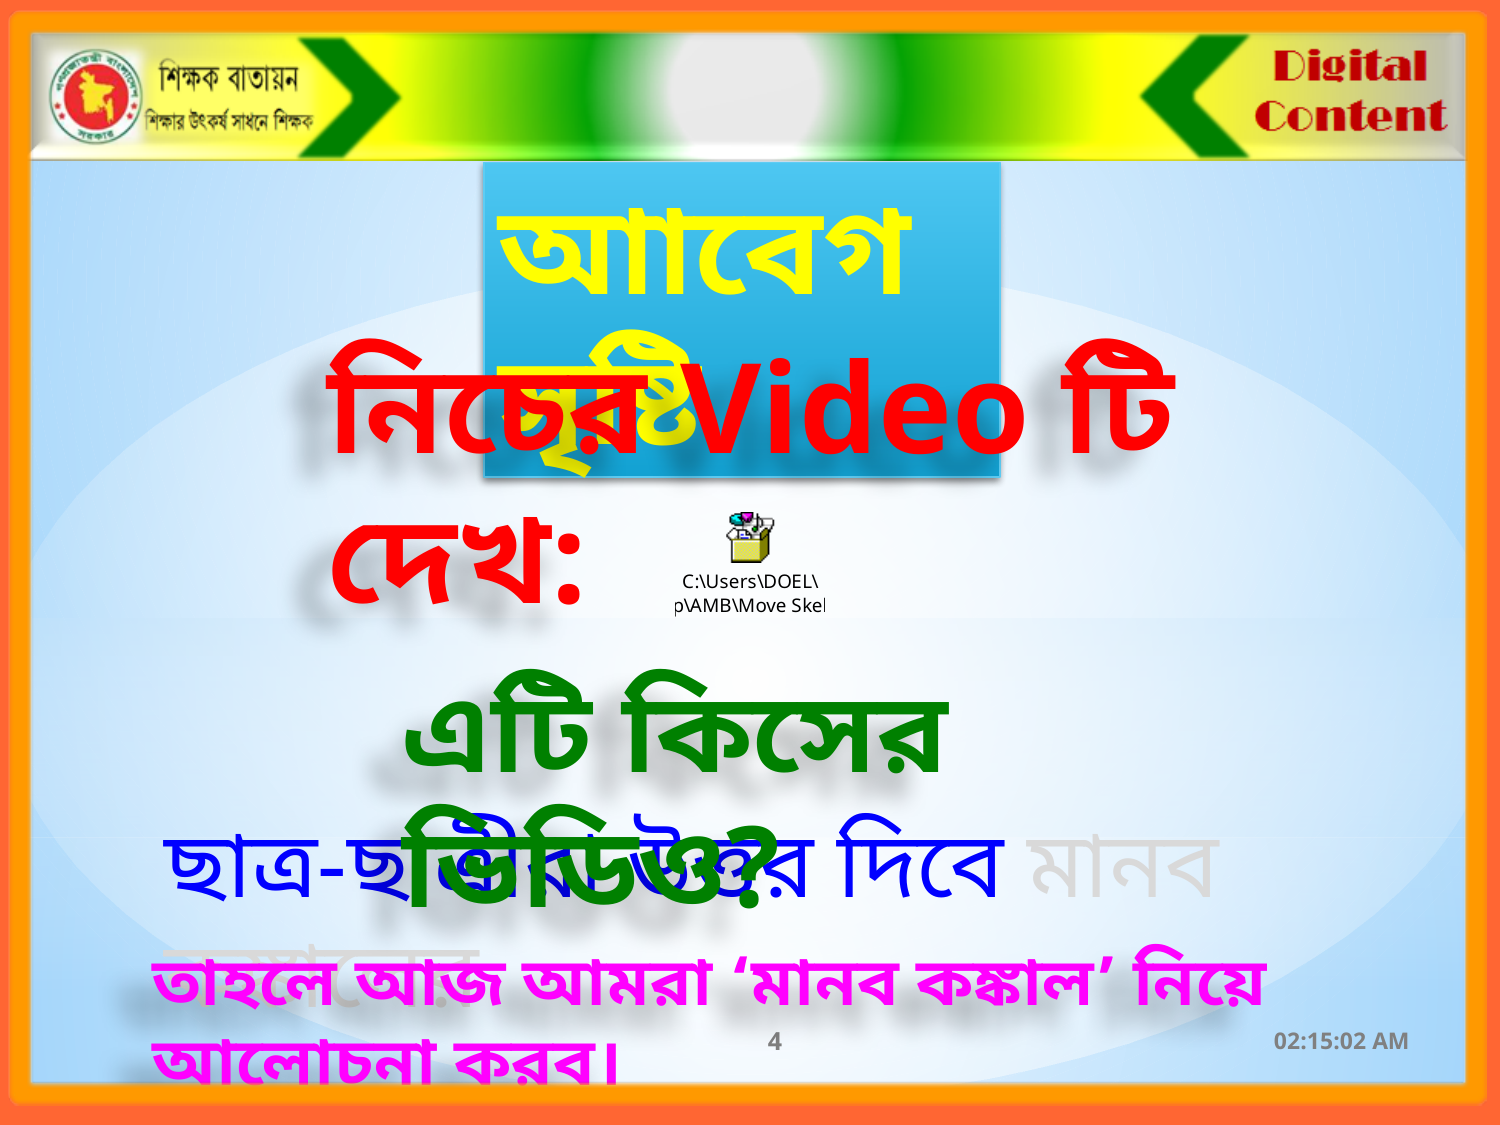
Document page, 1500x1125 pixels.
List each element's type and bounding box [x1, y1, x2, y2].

text_box [0, 3, 1498, 1112]
